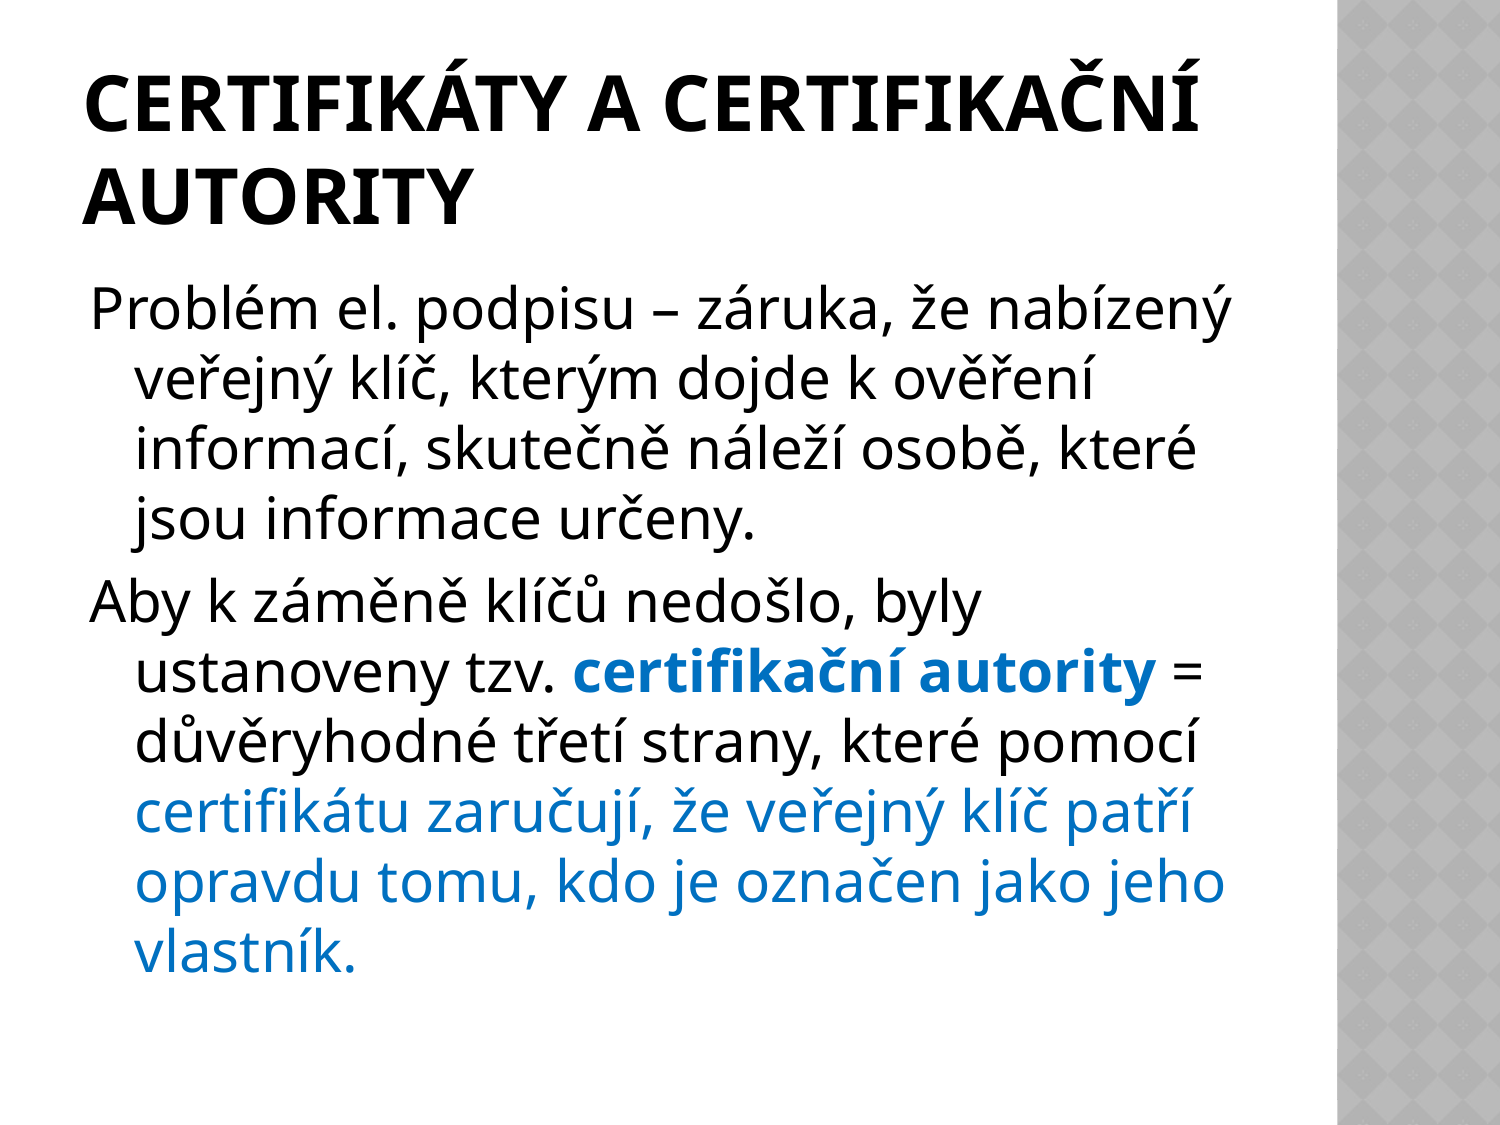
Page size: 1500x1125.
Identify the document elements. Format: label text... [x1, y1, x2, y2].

title Certifikáty a certifikační autority [75, 52, 1263, 240]
list Problém el. podpisu – záruka, že nabízený veřejný klíč, kterým dojde k ověření informací, skutečně náleží osobě, které jsou informace určeny. Aby k záměně klíčů nedošlo, byly ustanoveny tzv. certifikační autority = důvěryhodné třetí strany, které pomocí certifikátu zaručují, že veřejný klíč patří opravdu tomu, kdo je označen jako jeho vlastník. [75, 264, 1263, 1059]
